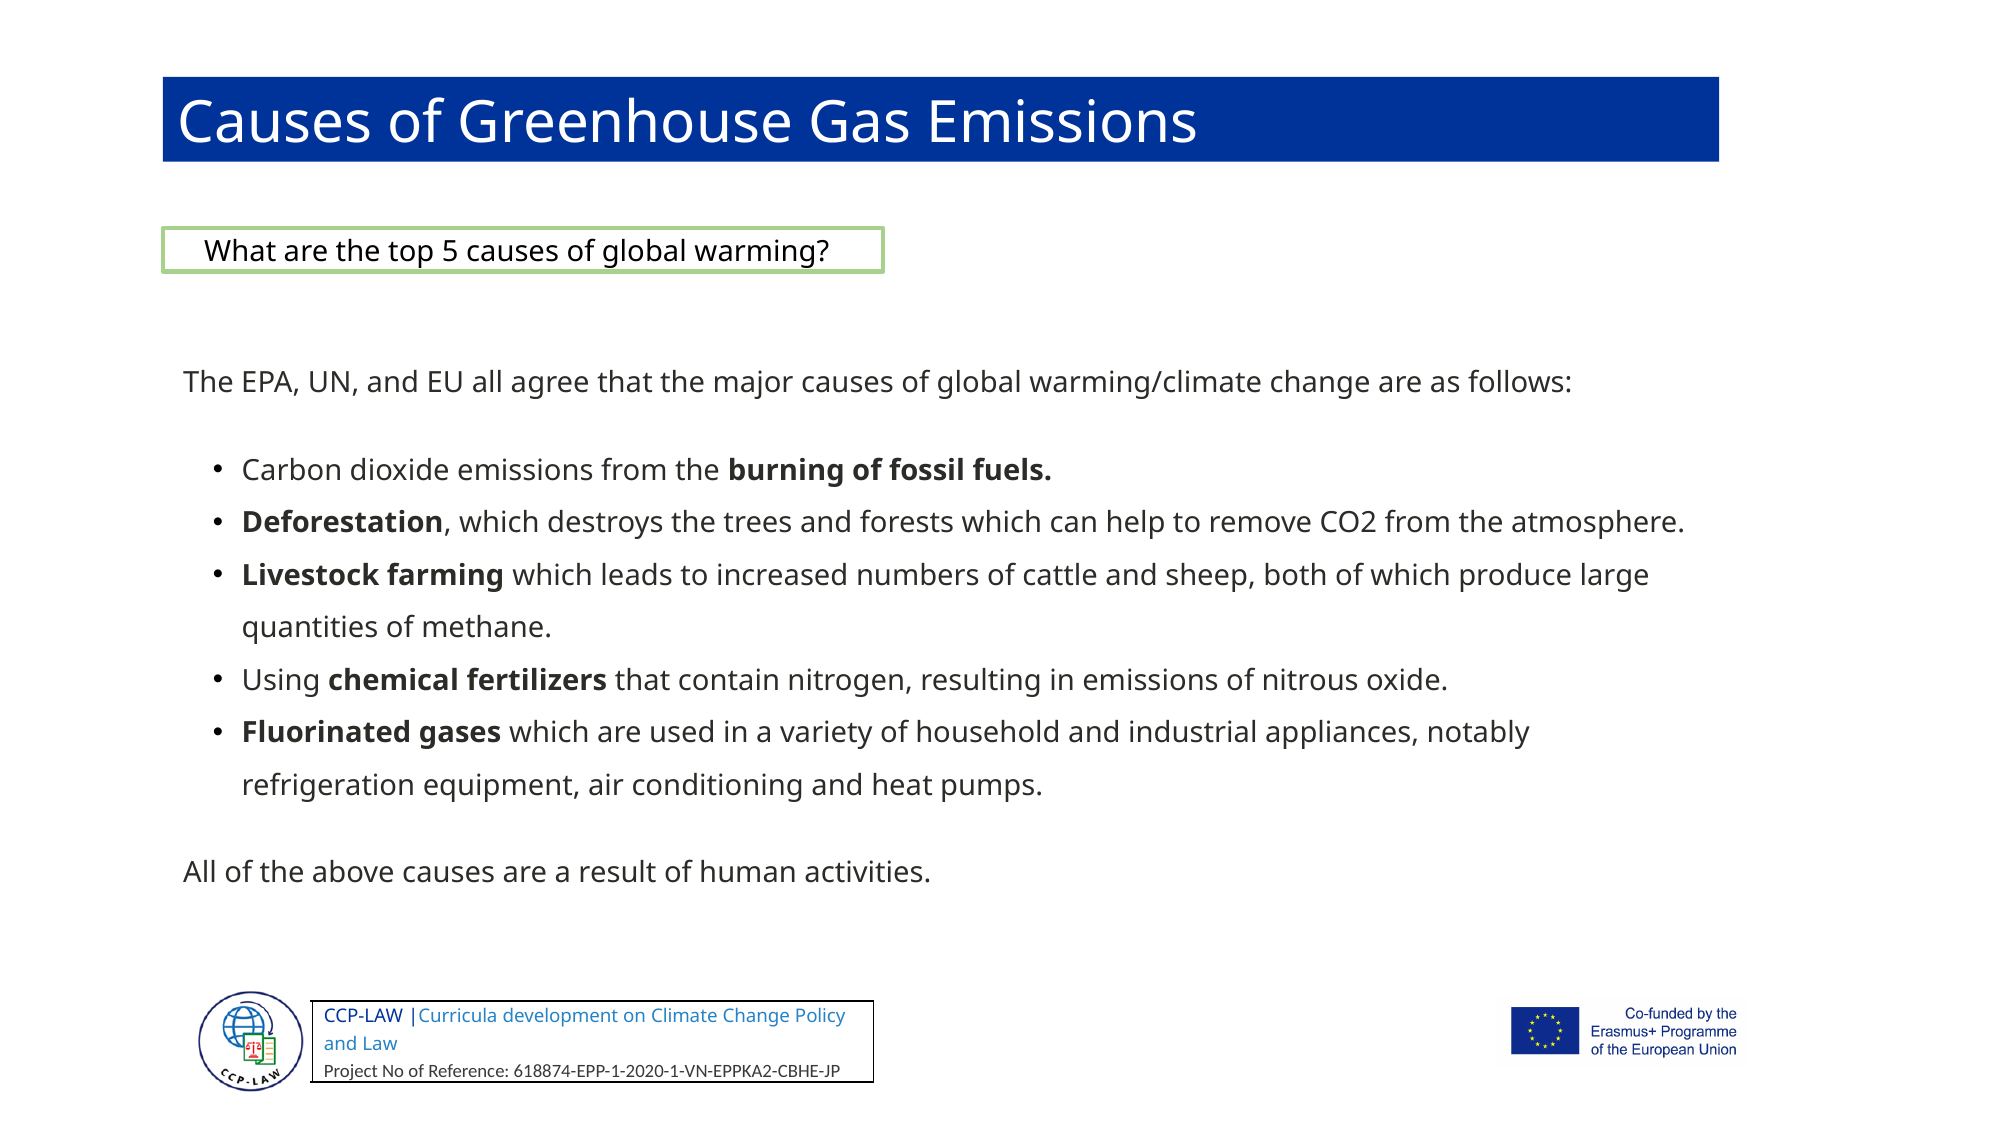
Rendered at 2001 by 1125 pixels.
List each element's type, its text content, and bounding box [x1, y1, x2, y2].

text_box Causes of Greenhouse Gas Emissions [162, 76, 1720, 162]
text_box The EPA, UN, and EU all agree that the major causes of global warming/climate change are as follows: Carbon dioxide emissions from the burning of fossil fuels. Deforestation, which destroys the trees and forests which can help to remove CO2 from the atmosphere. Livestock farming which leads to increased numbers of cattle and sheep, both of which produce large quantities of methane. Using chemical fertilizers that contain nitrogen, resulting in emissions of nitrous oxide. Fluorinated gases which are used in a variety of household and industrial appliances, notably refrigeration equipment, air conditioning and heat pumps. All of the above causes are a result of human activities. [168, 321, 1714, 896]
text_box What are the top 5 causes of global warming? [161, 226, 885, 274]
picture [195, 984, 310, 1095]
picture [1497, 997, 1748, 1068]
